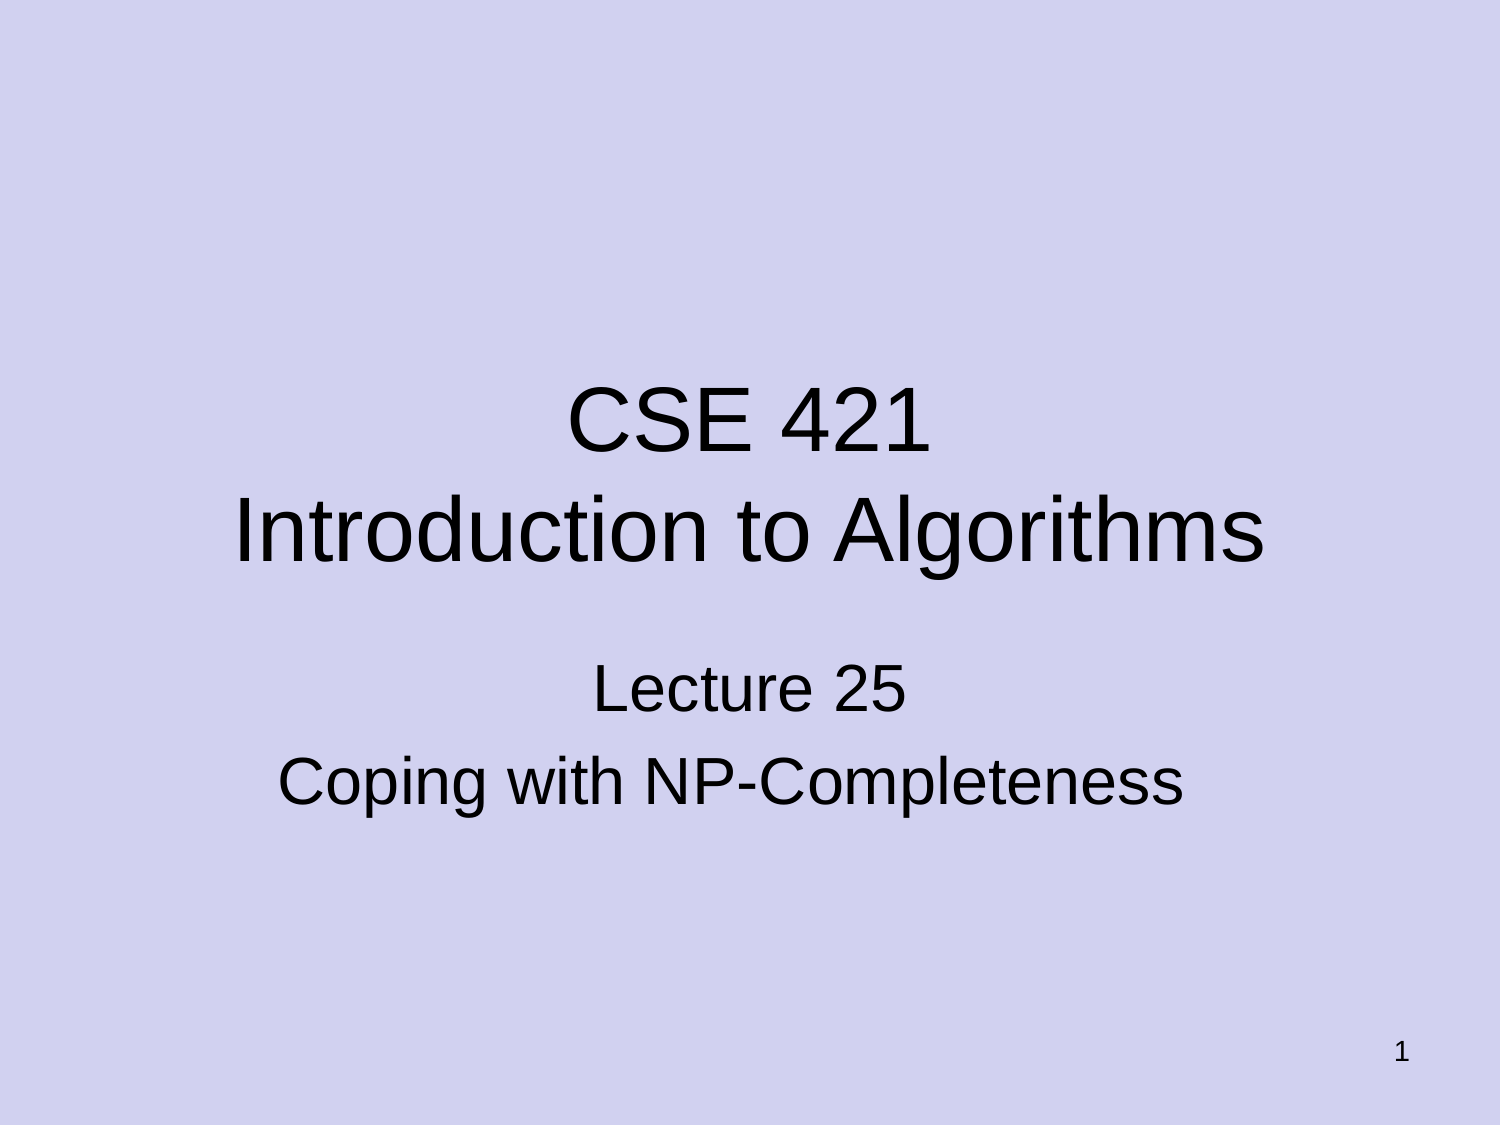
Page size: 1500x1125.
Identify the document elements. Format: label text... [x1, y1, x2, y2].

slide_number 1 [1074, 1024, 1426, 1103]
subtitle Lecture 25 Coping with NP-Completeness [225, 637, 1275, 925]
title CSE 421 Introduction to Algorithms [112, 349, 1388, 591]
